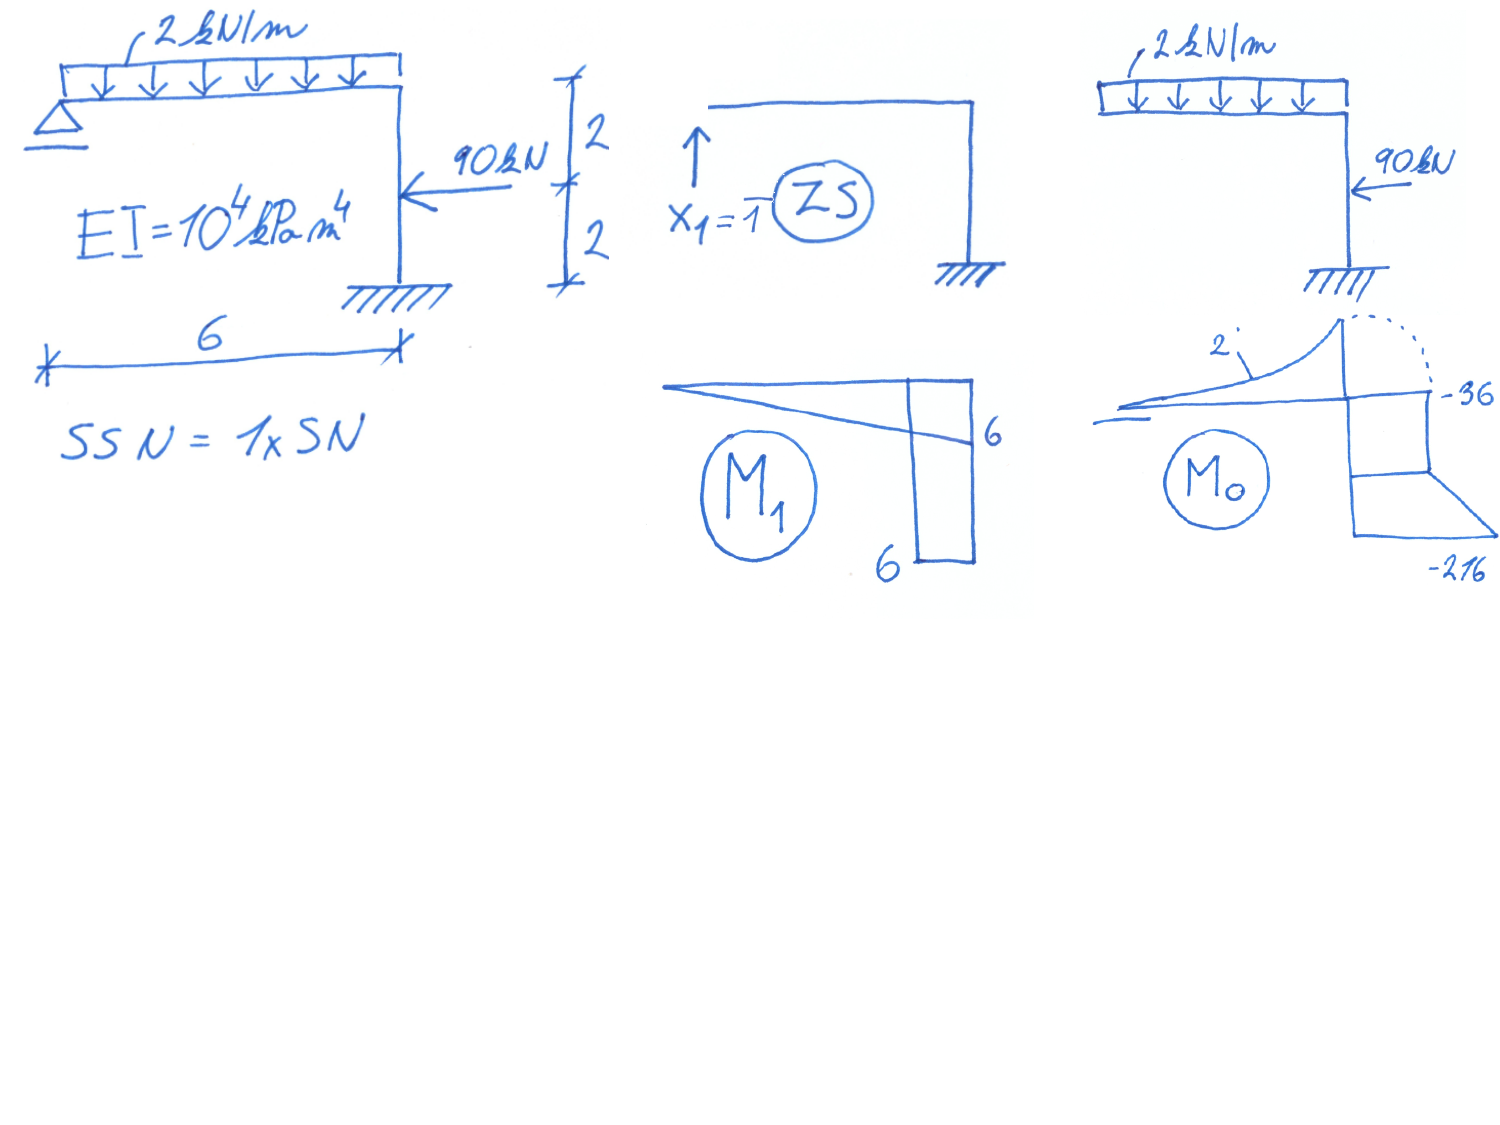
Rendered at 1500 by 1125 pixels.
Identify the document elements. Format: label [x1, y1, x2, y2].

picture [638, 349, 1034, 619]
picture [619, 7, 1010, 300]
picture [1080, 10, 1500, 593]
picture [17, 7, 610, 485]
